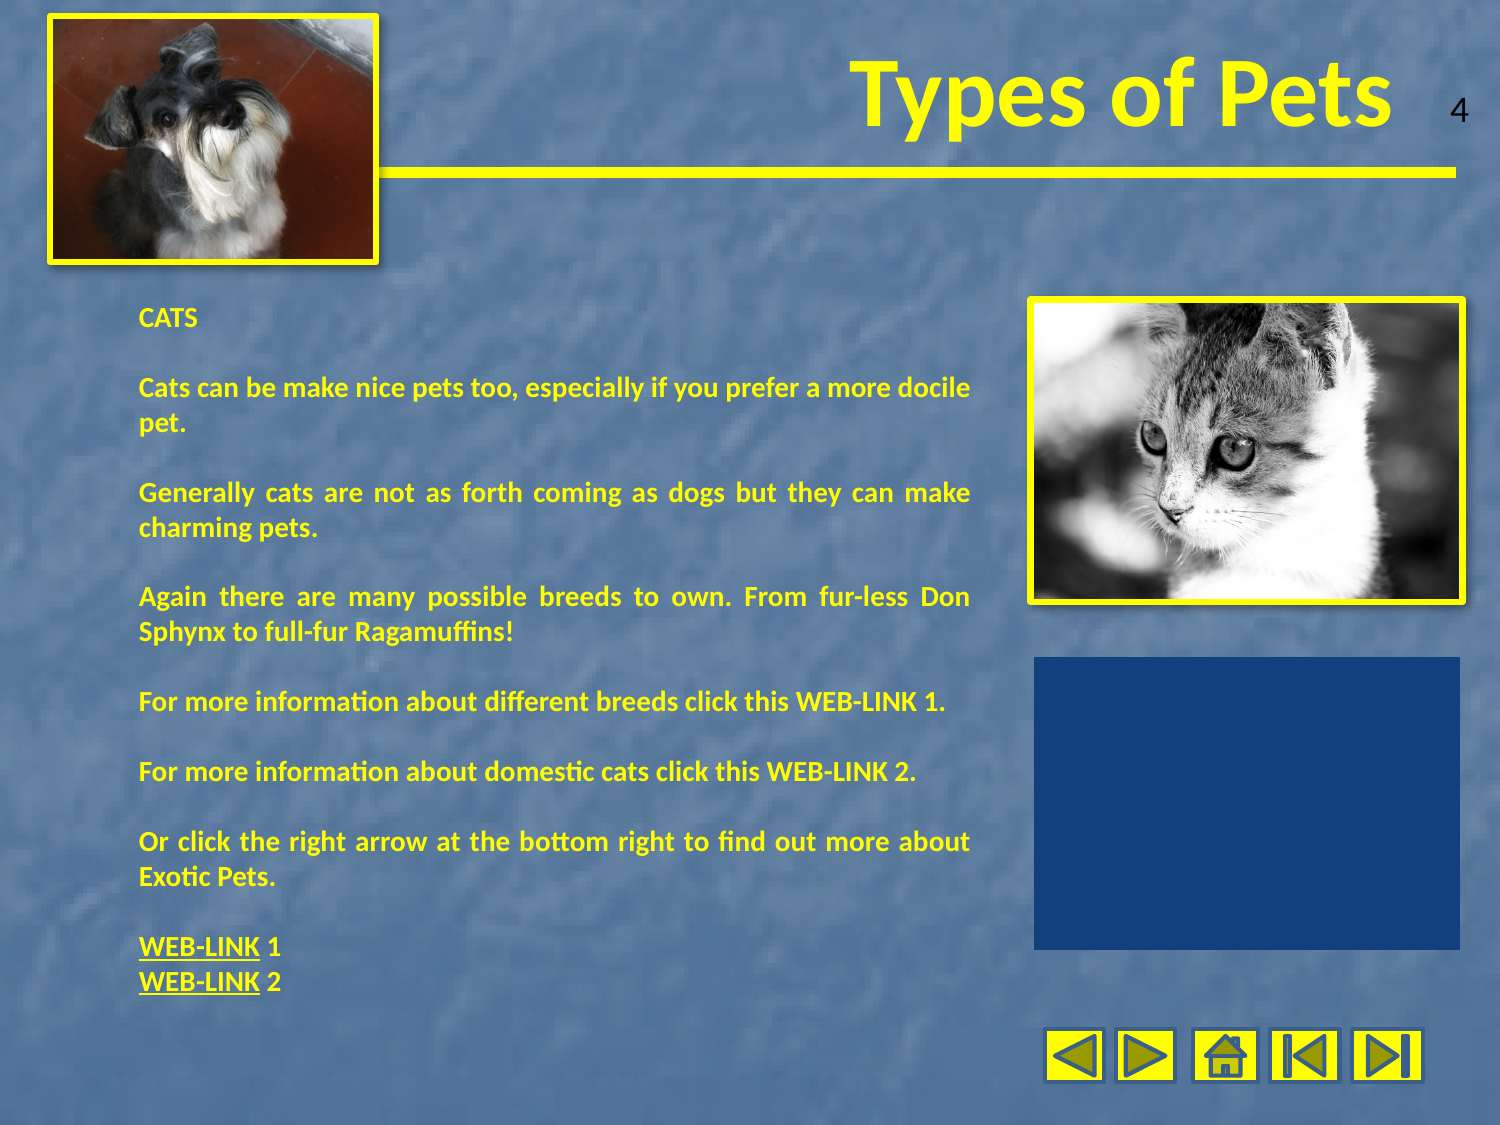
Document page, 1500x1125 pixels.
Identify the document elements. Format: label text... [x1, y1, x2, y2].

text_box 4 [1435, 78, 1485, 138]
picture [0, 0, 1500, 1125]
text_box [1033, 656, 1461, 951]
text_box CATS Cats can be make nice pets too, especially if you prefer a more docile pet. Generally cats are not as forth coming as dogs but they can make charming pets. Again there are many possible breeds to own. From fur-less Don Sphynx to full-fur Ragamuffins! For more information about different breeds click this WEB-LINK 1. For more information about domestic cats click this WEB-LINK 2. Or click the right arrow at the bottom right to find out more about Exotic Pets. WEB-LINK 1 WEB-LINK 2 [123, 290, 987, 1005]
